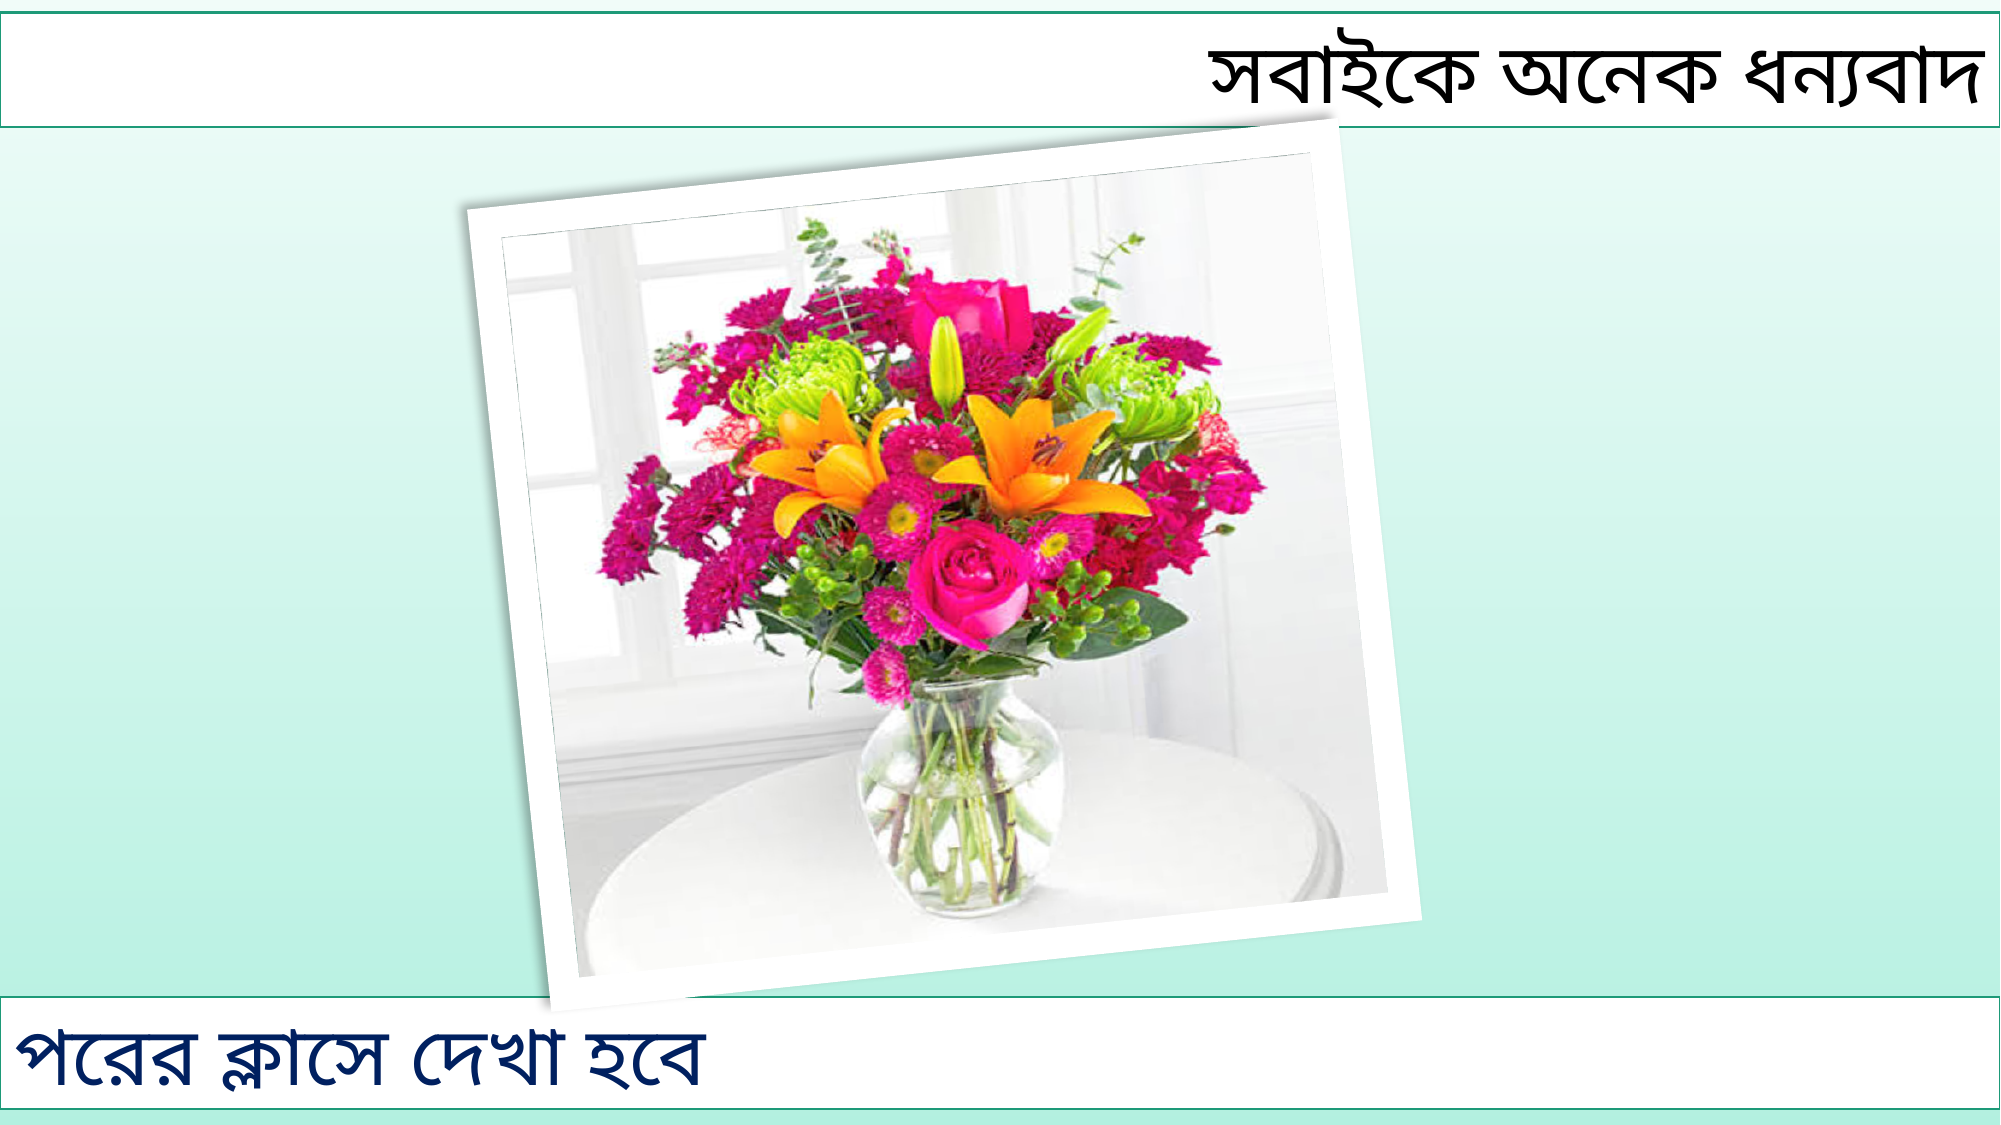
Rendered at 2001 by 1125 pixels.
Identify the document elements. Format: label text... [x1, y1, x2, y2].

text_box পরের ক্লাসে দেখা হবে [0, 996, 2000, 1110]
picture [503, 154, 1387, 977]
text_box সবাইকে অনেক ধন্যবাদ [0, 11, 2000, 128]
